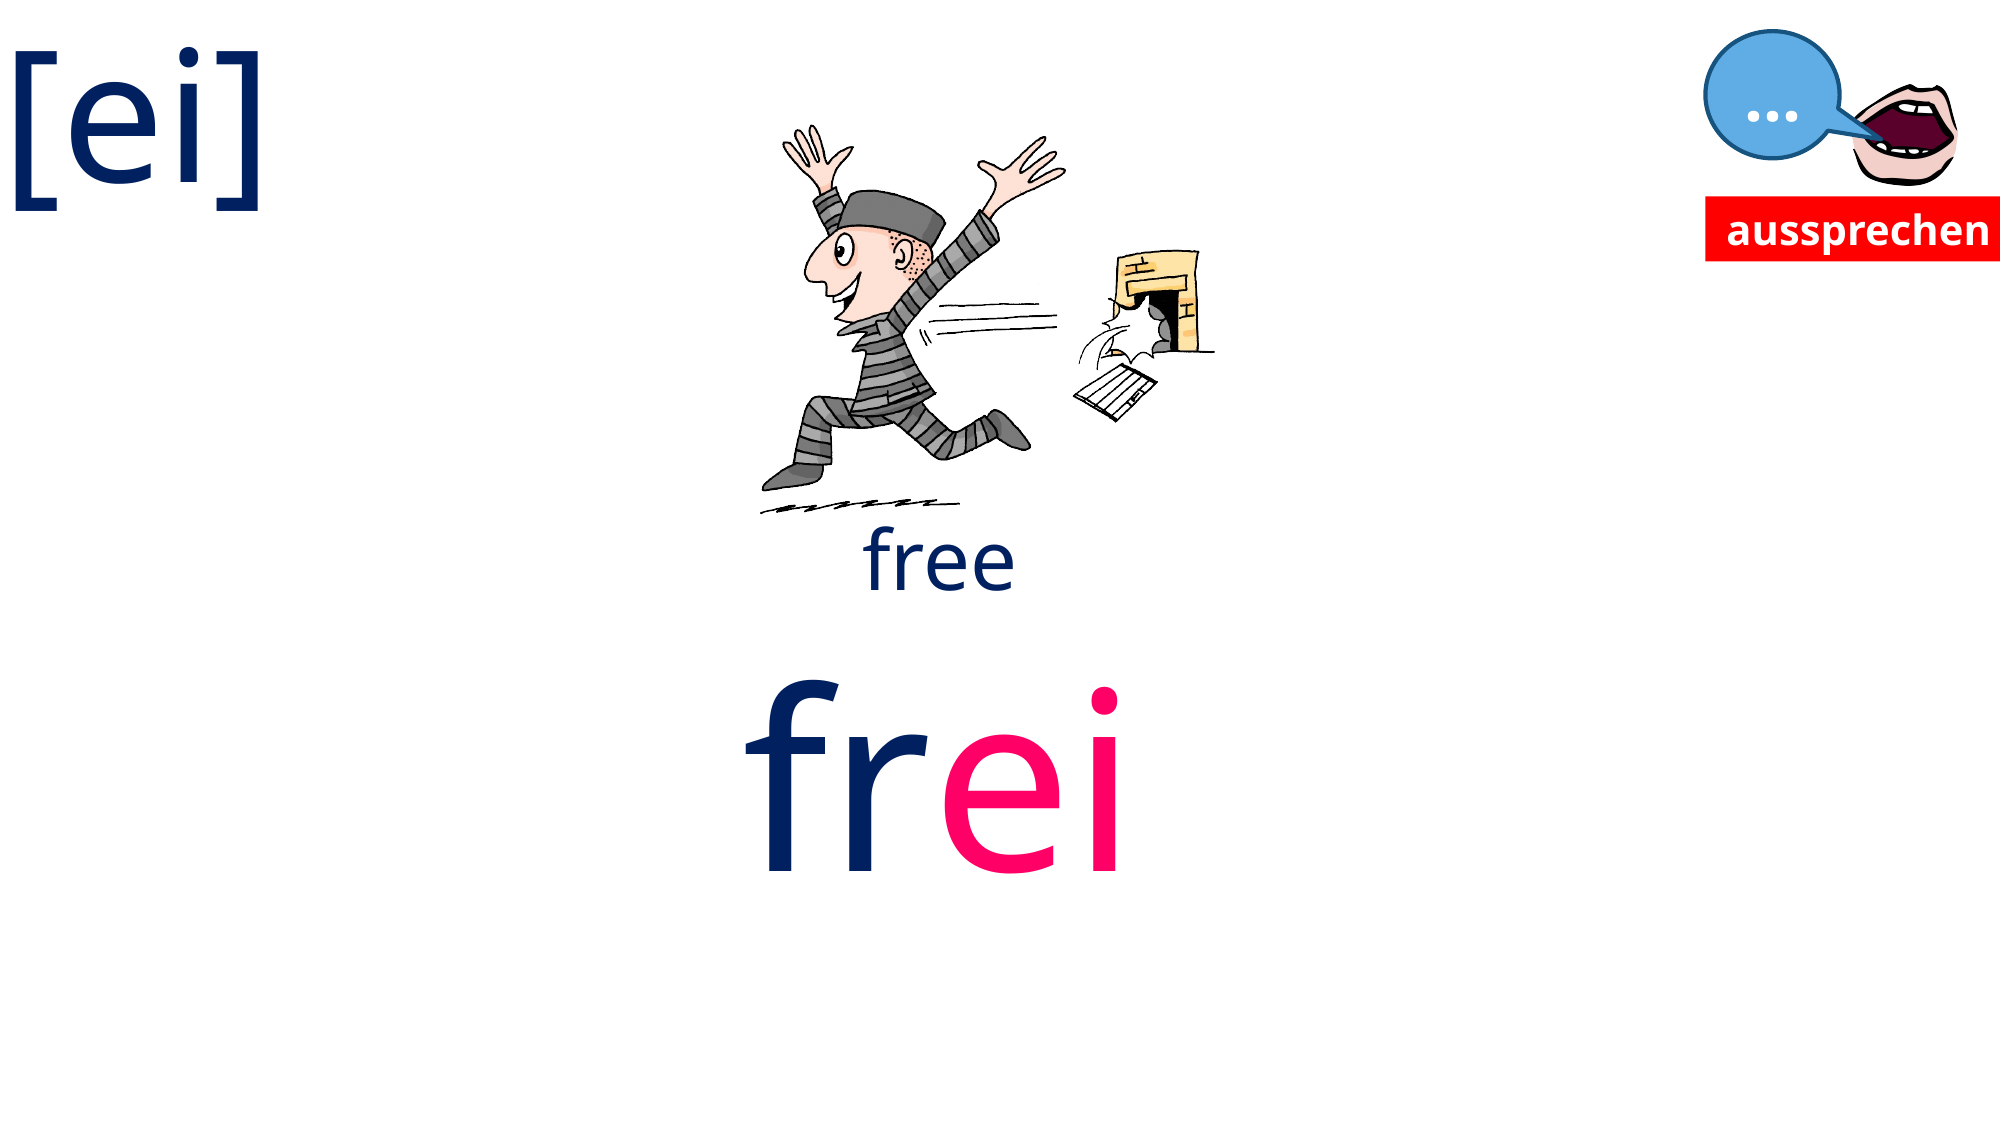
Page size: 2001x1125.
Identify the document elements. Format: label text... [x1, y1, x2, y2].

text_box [726, 110, 1237, 617]
text_box frei [730, 625, 1150, 929]
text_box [1705, 30, 1958, 186]
text_box [ei] [0, 0, 621, 227]
title aussprechen [1726, 191, 2000, 273]
text_box [1705, 196, 1726, 262]
